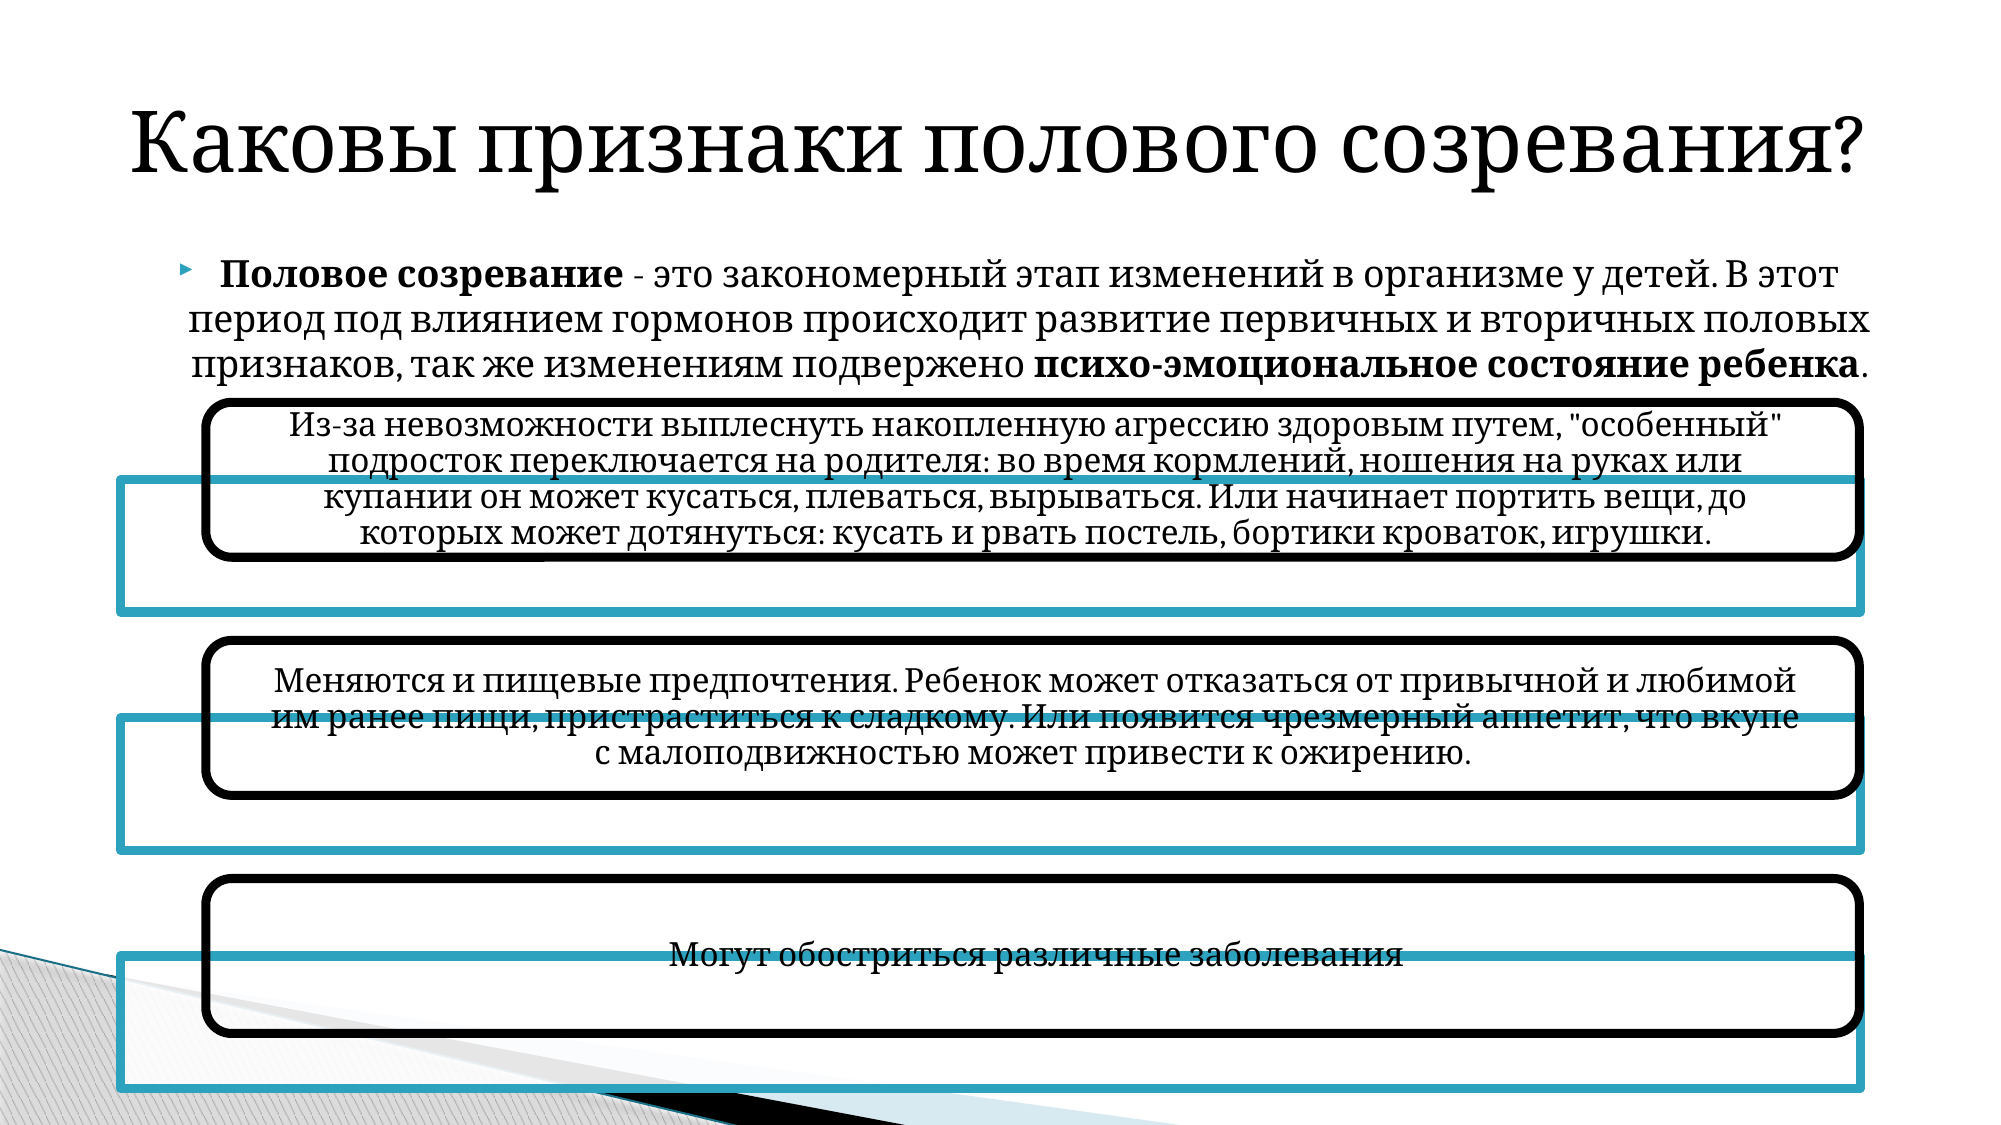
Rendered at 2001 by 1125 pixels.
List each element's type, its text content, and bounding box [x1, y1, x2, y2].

list Половое созревание - это закономерный этап изменений в организме у детей. В этот период под влиянием гормонов происходит развитие первичных и вторичных половых признаков, так же изменениям подвержено психо-эмоциональное состояние ребенка. [99, 243, 1900, 397]
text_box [120, 401, 1861, 1090]
title Каковы признаки полового созревания? [99, 45, 1900, 233]
